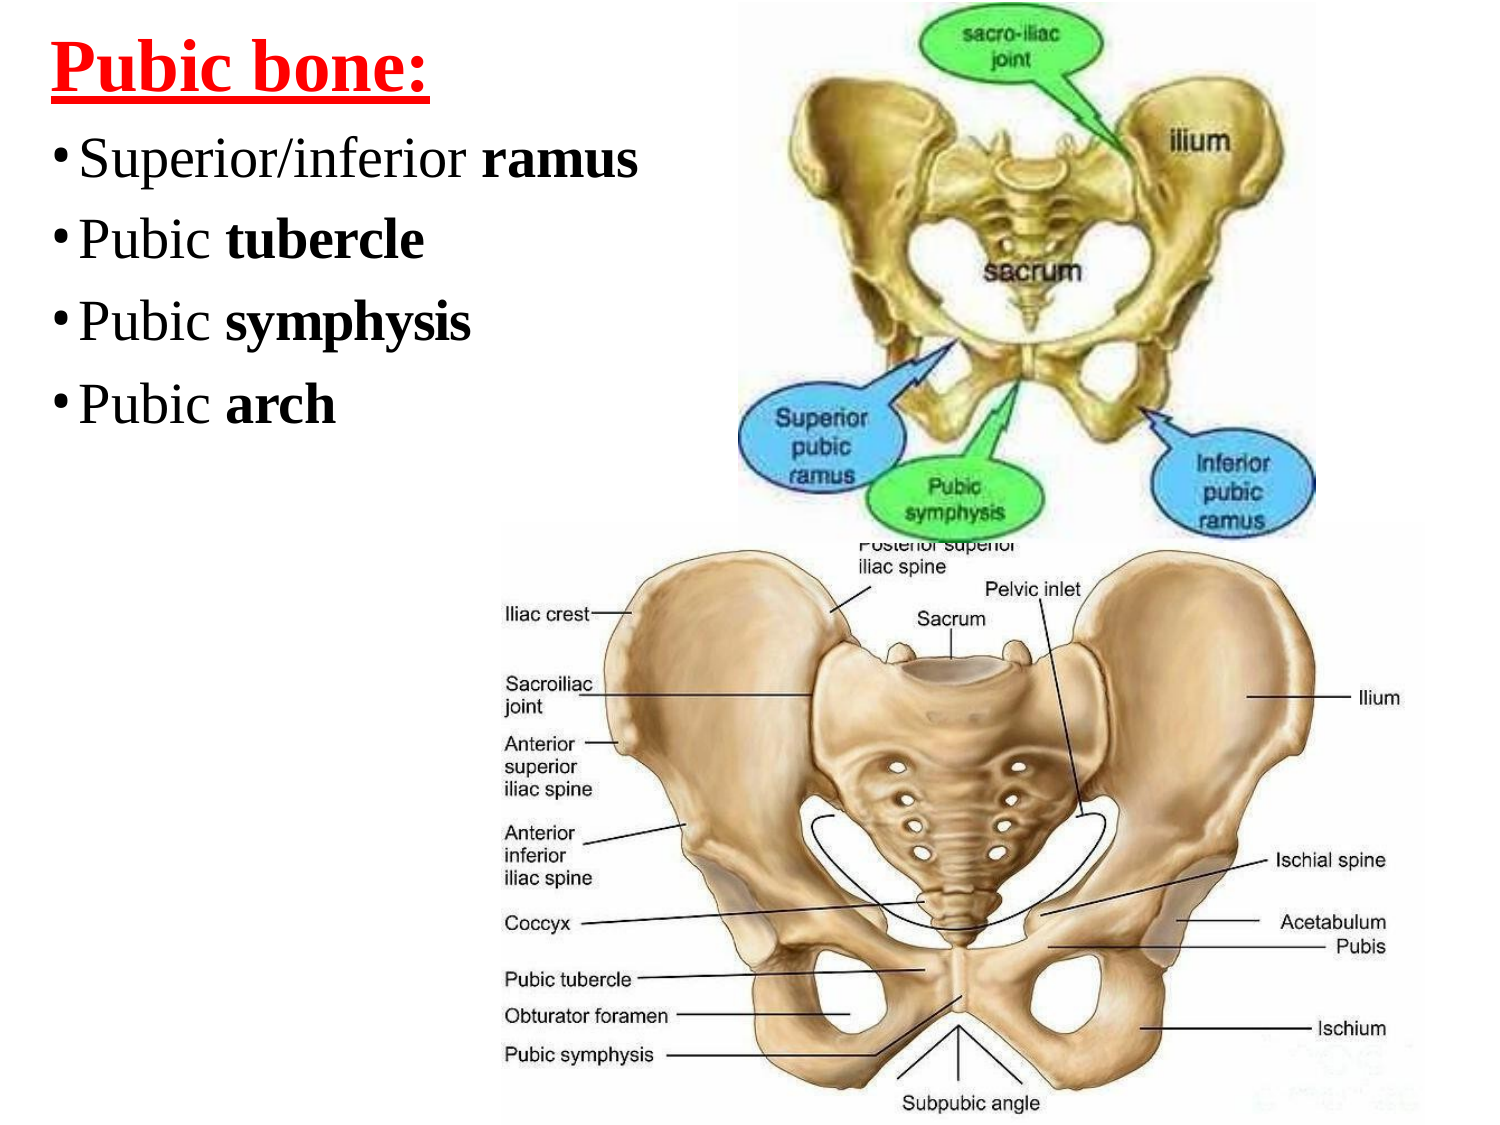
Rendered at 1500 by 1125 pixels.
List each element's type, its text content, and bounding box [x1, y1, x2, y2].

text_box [500, 2, 1426, 1125]
title Pubic bone: [48, 14, 433, 106]
text_box Superior/inferior ramus Pubic tubercle Pubic symphysis Pubic arch [48, 106, 495, 435]
